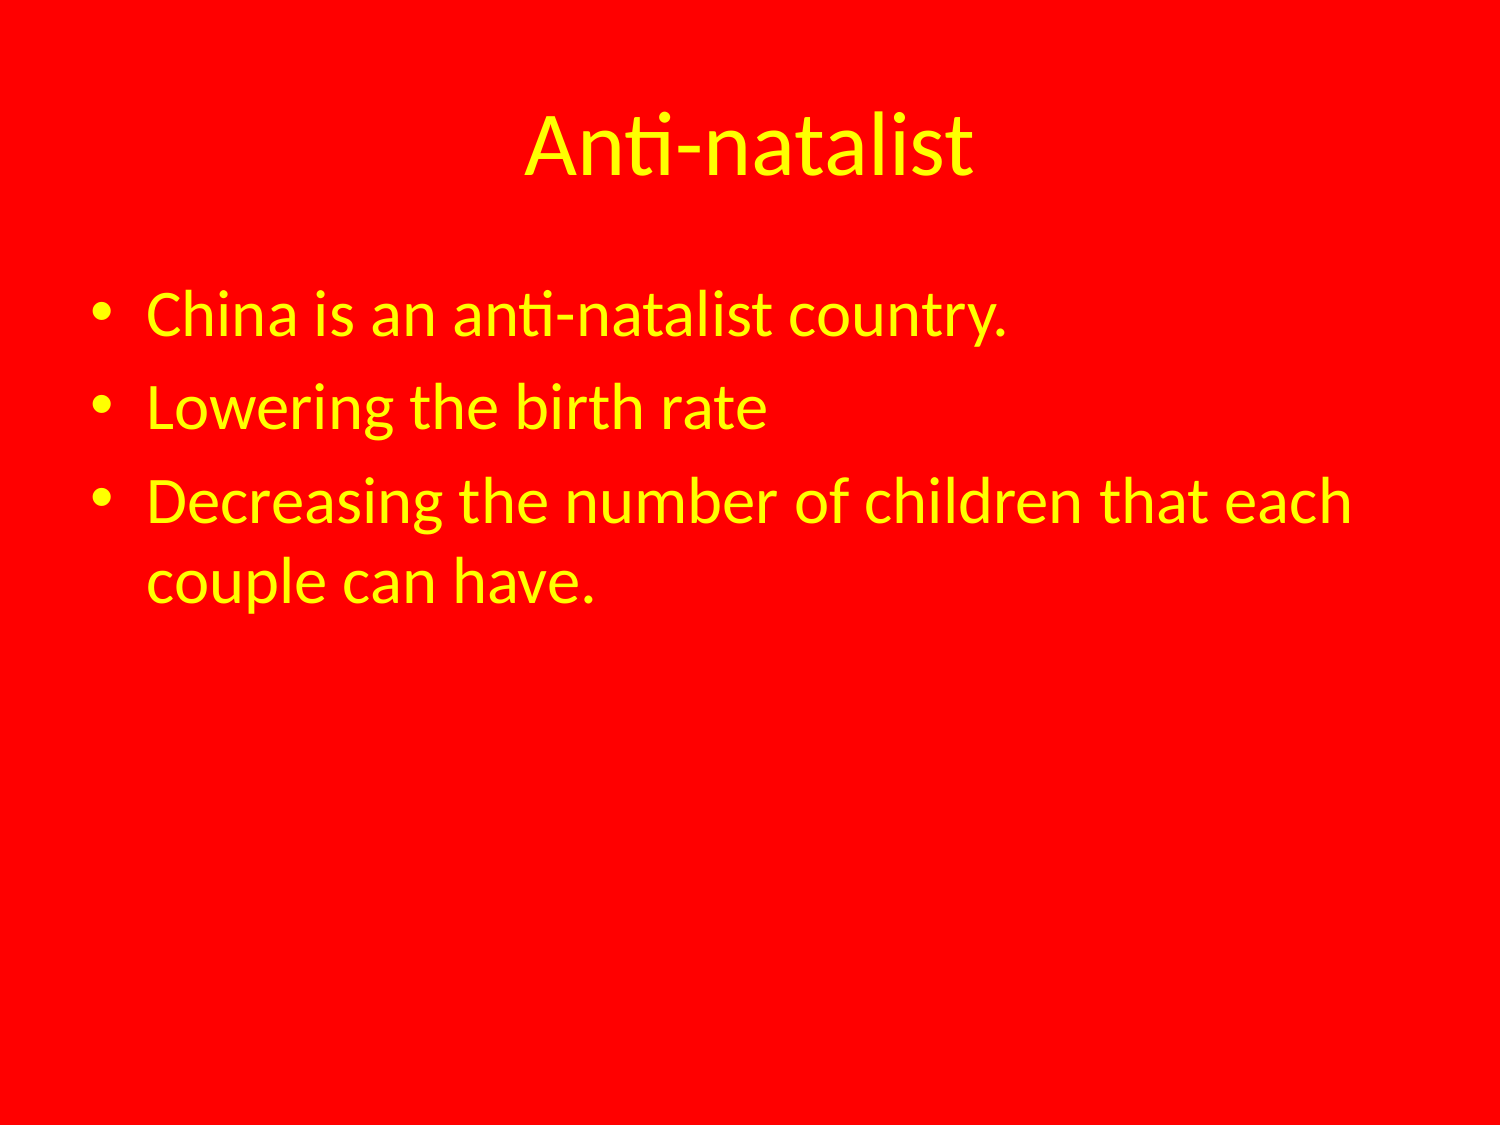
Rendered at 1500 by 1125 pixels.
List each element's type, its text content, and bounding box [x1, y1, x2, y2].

list China is an anti-natalist country. Lowering the birth rate Decreasing the number of children that each couple can have. [74, 262, 1426, 1006]
title Anti-natalist [74, 44, 1426, 233]
